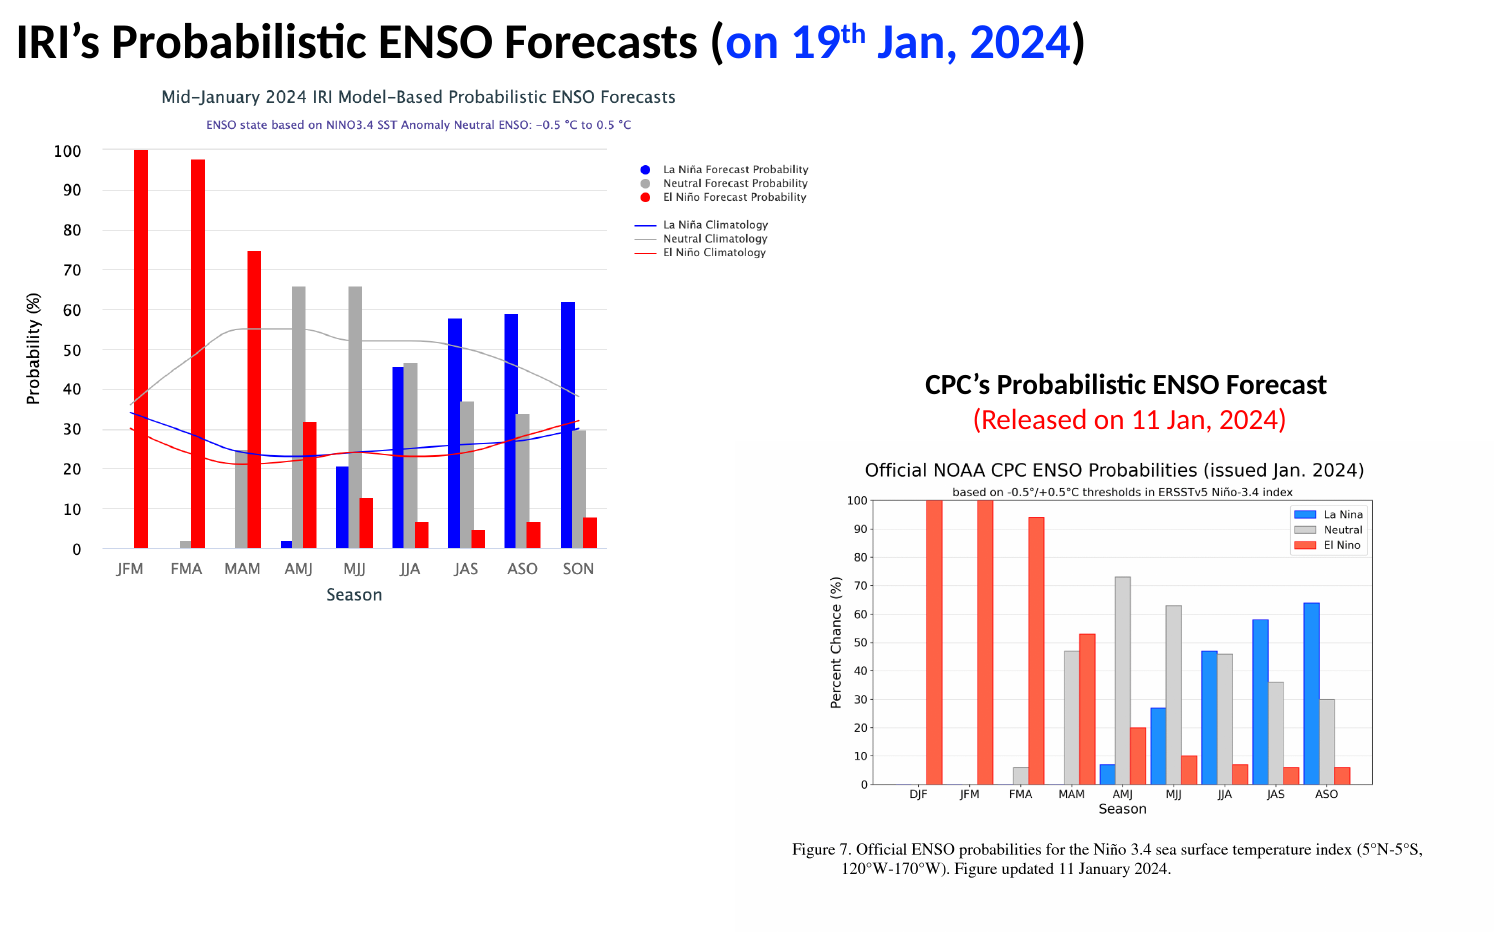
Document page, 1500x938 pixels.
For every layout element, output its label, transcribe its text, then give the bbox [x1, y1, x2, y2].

text_box CPC’s Probabilistic ENSO Forecast (Released on 11 Jan, 2024) [838, 357, 1499, 443]
text_box IRI’s Probabilistic ENSO Forecasts (on 19th Jan, 2024) [0, 0, 1396, 76]
picture [4, 72, 1495, 932]
